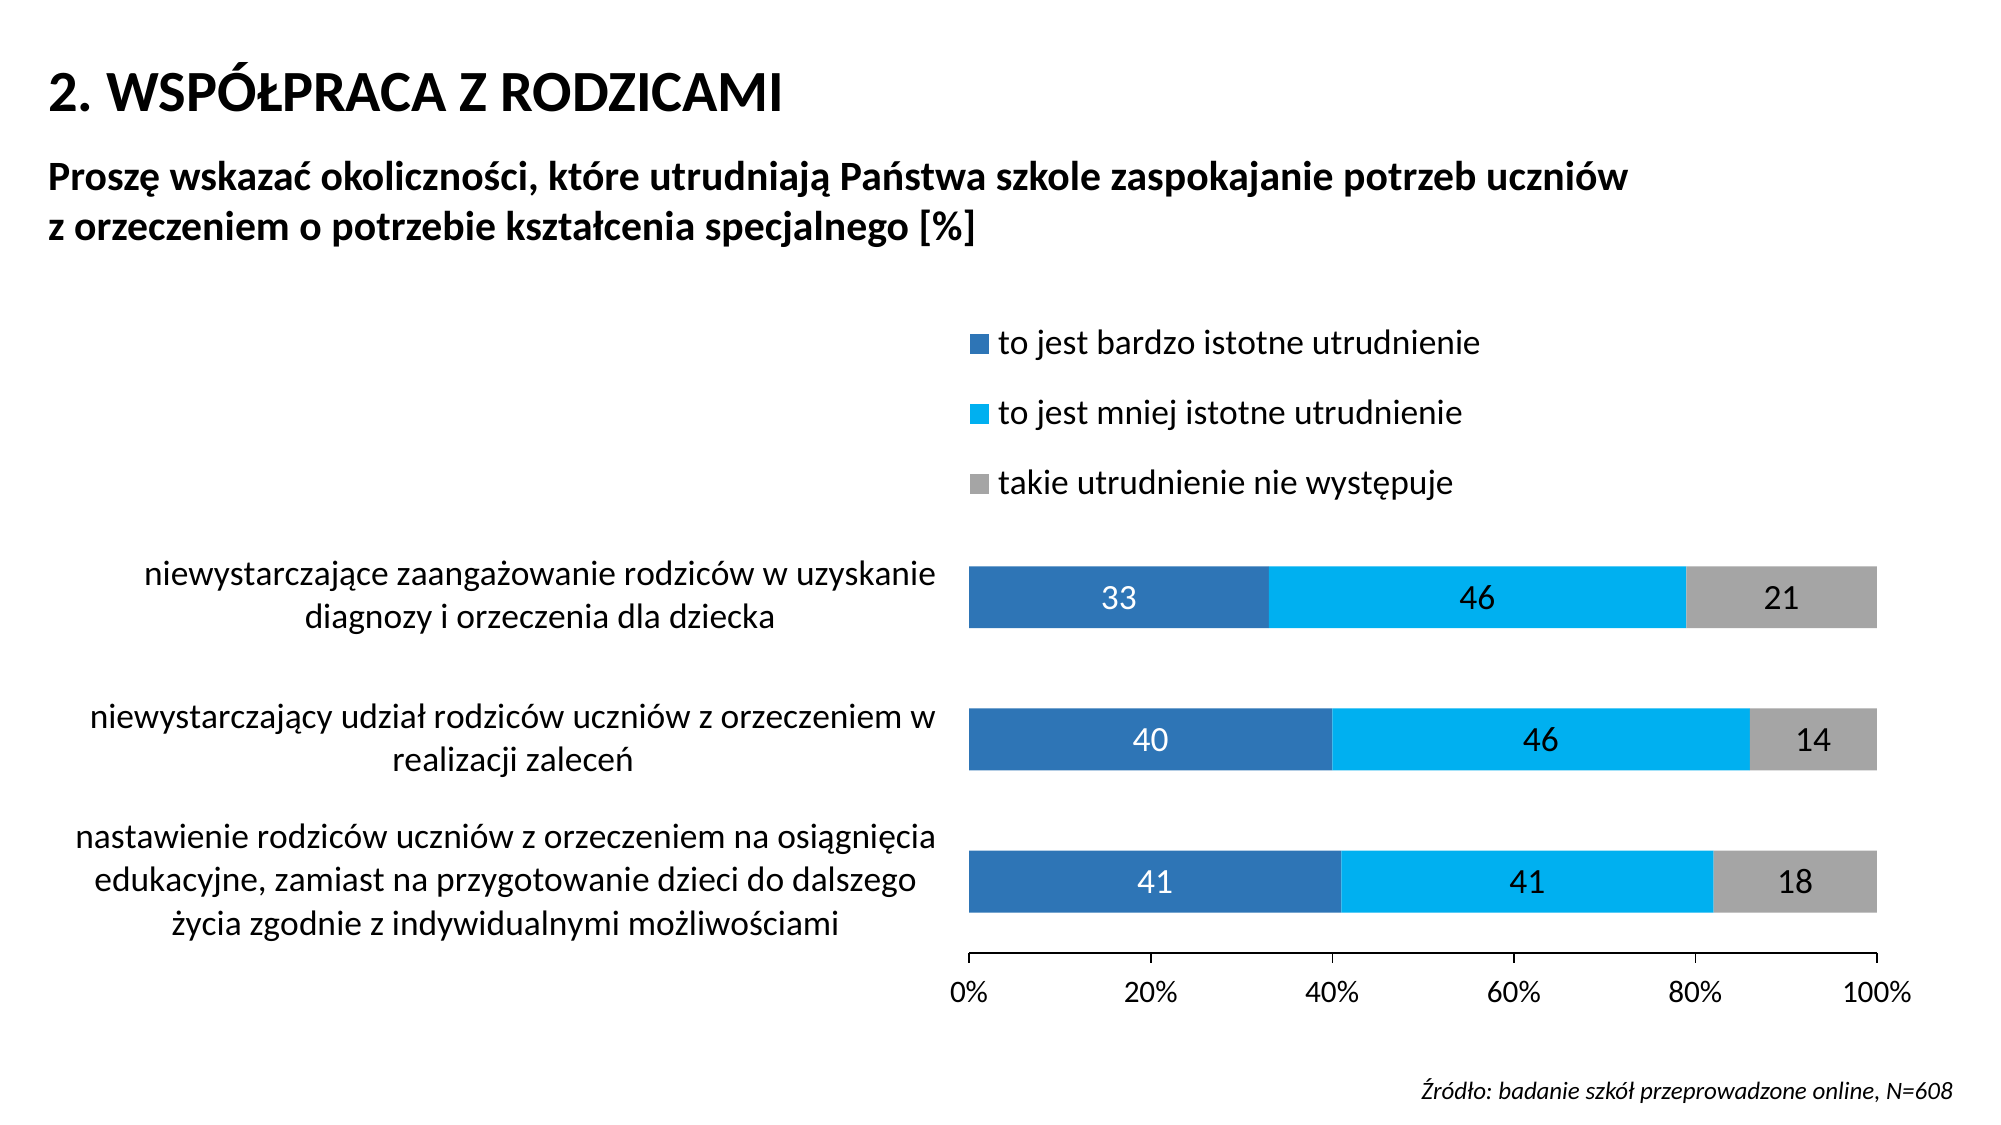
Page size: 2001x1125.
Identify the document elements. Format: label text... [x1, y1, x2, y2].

picture [33, 308, 1958, 1017]
text_box Proszę wskazać okoliczności, które utrudniają Państwa szkole zaspokajanie potrzeb uczniów z orzeczeniem o potrzebie kształcenia specjalnego [%] [33, 141, 1652, 257]
text_box Źródło: badanie szkół przeprowadzone online, N=608 [1107, 1067, 1969, 1112]
title 2. WSPÓŁPRACA Z RODZICAMI [33, 43, 1937, 142]
